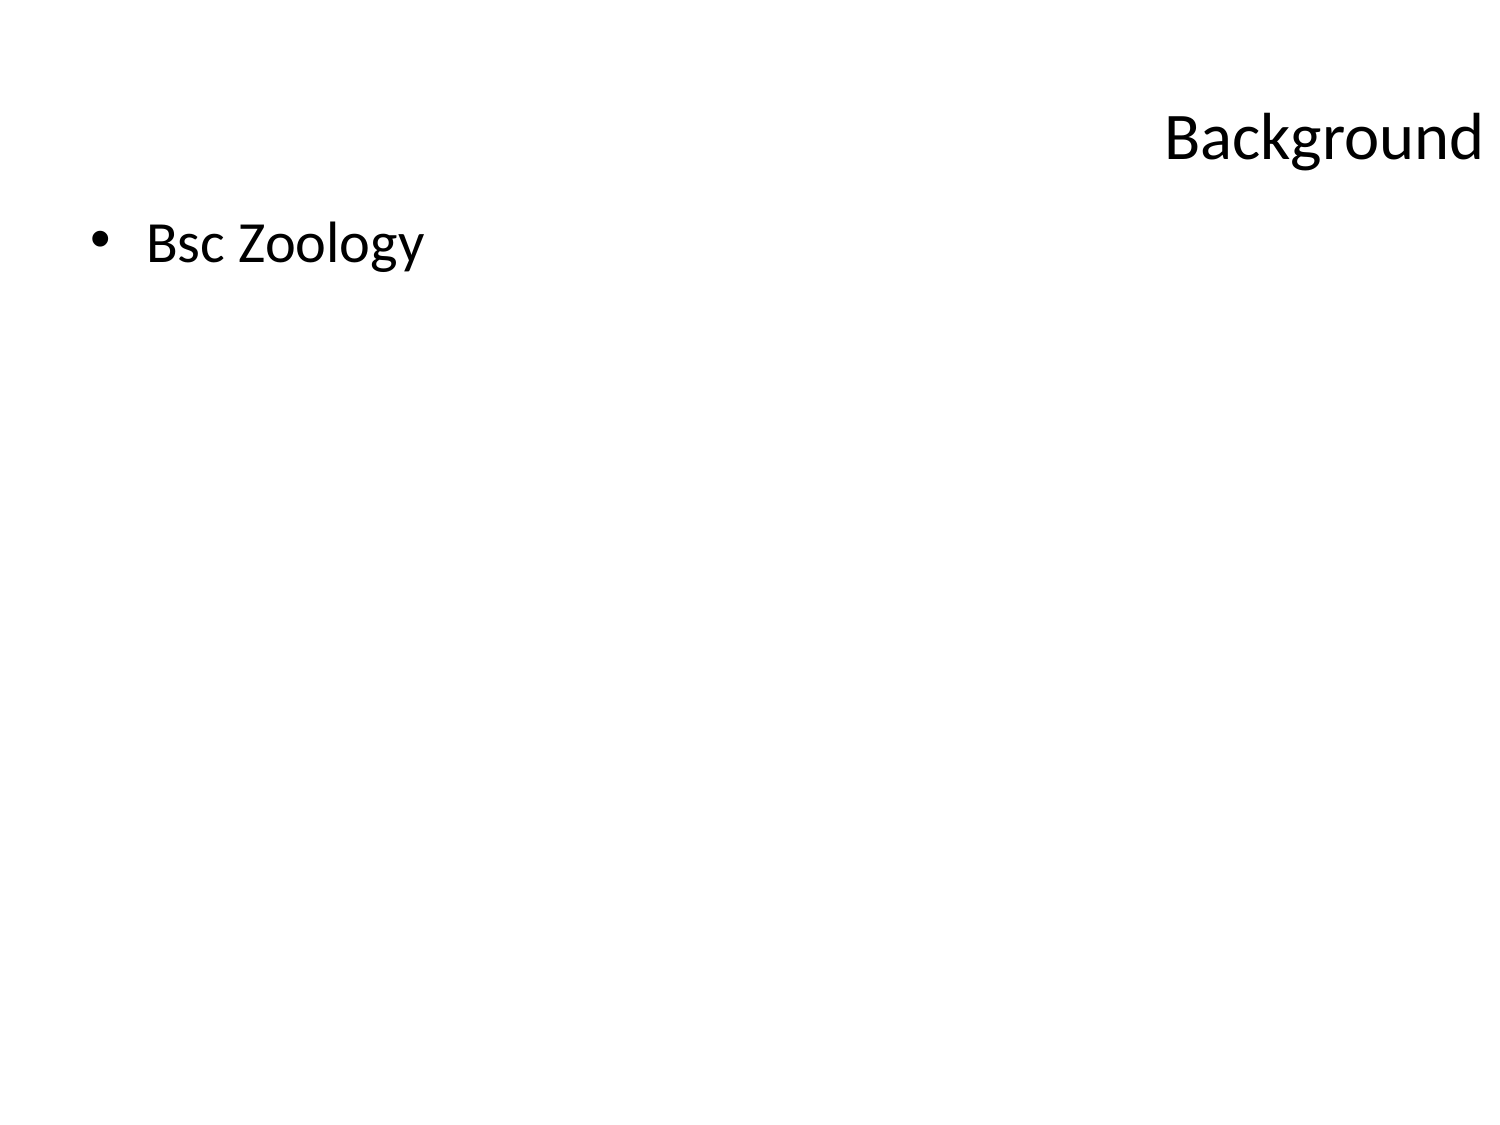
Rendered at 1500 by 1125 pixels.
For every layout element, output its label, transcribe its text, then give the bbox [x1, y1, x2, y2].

list Bsc Zoology [75, 196, 1425, 1005]
title Background [75, 45, 1500, 220]
